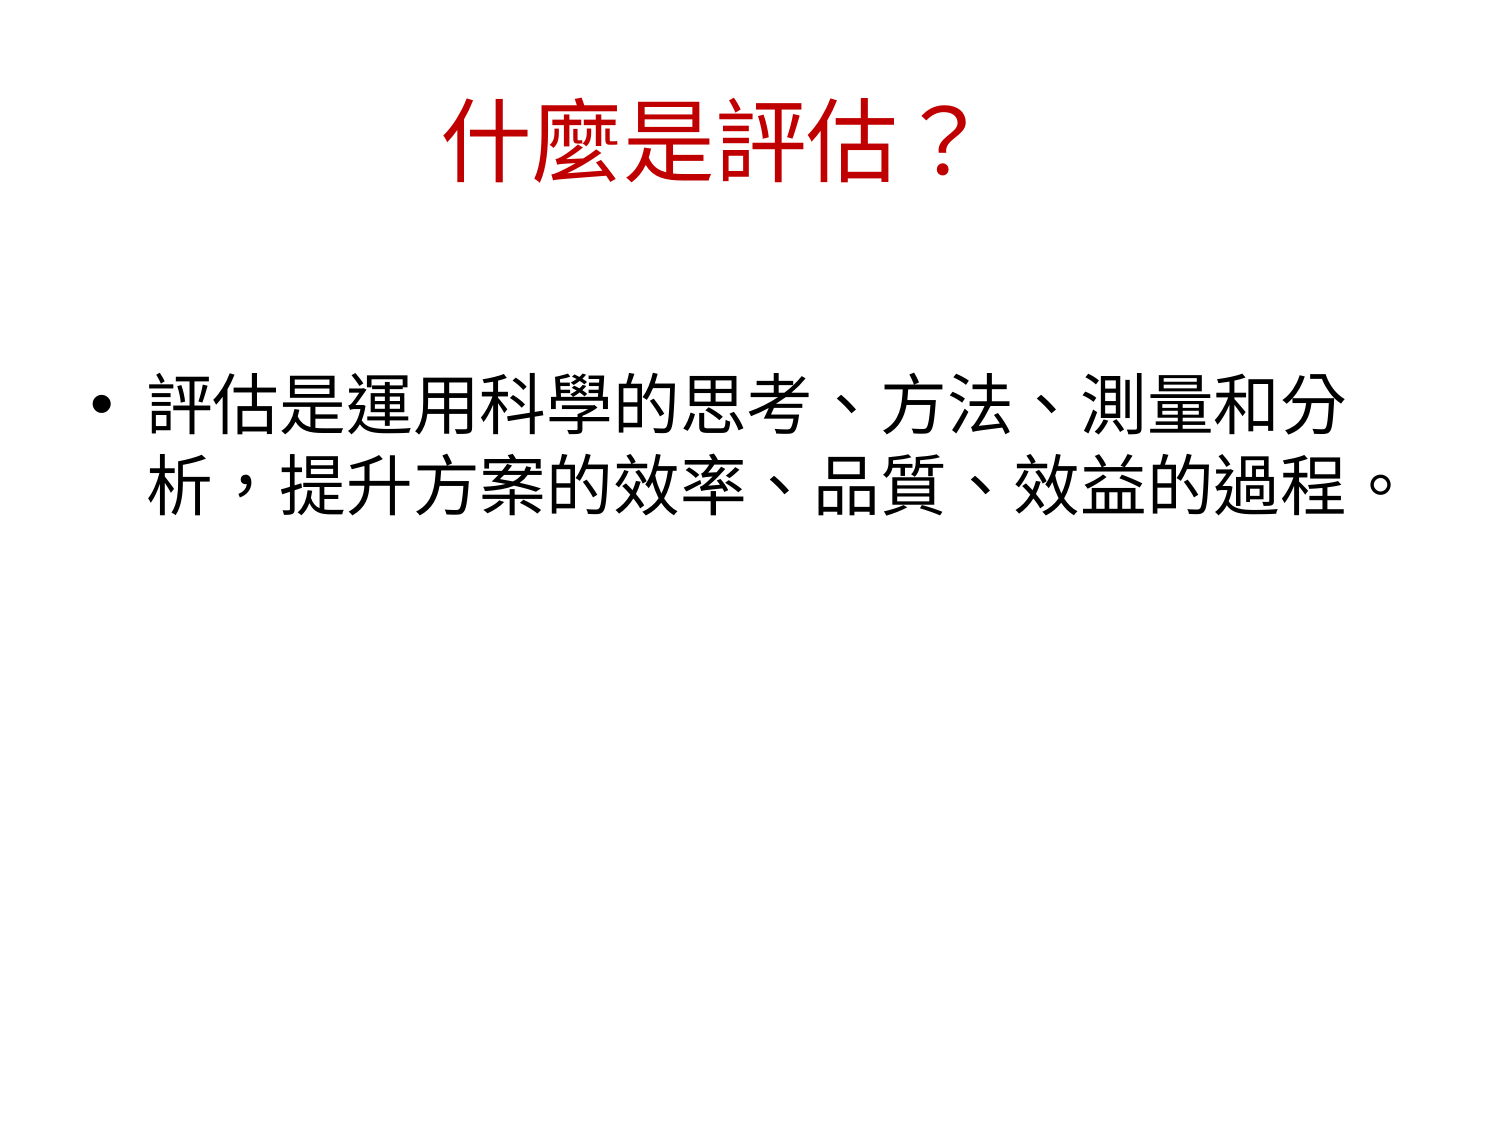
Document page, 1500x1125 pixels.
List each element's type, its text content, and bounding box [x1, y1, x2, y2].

list 評估是運用科學的思考、方法、測量和分析，提升方案的效率、品質、效益的過程。 [75, 262, 1425, 1005]
title 什麼是評估？ [75, 45, 1425, 233]
